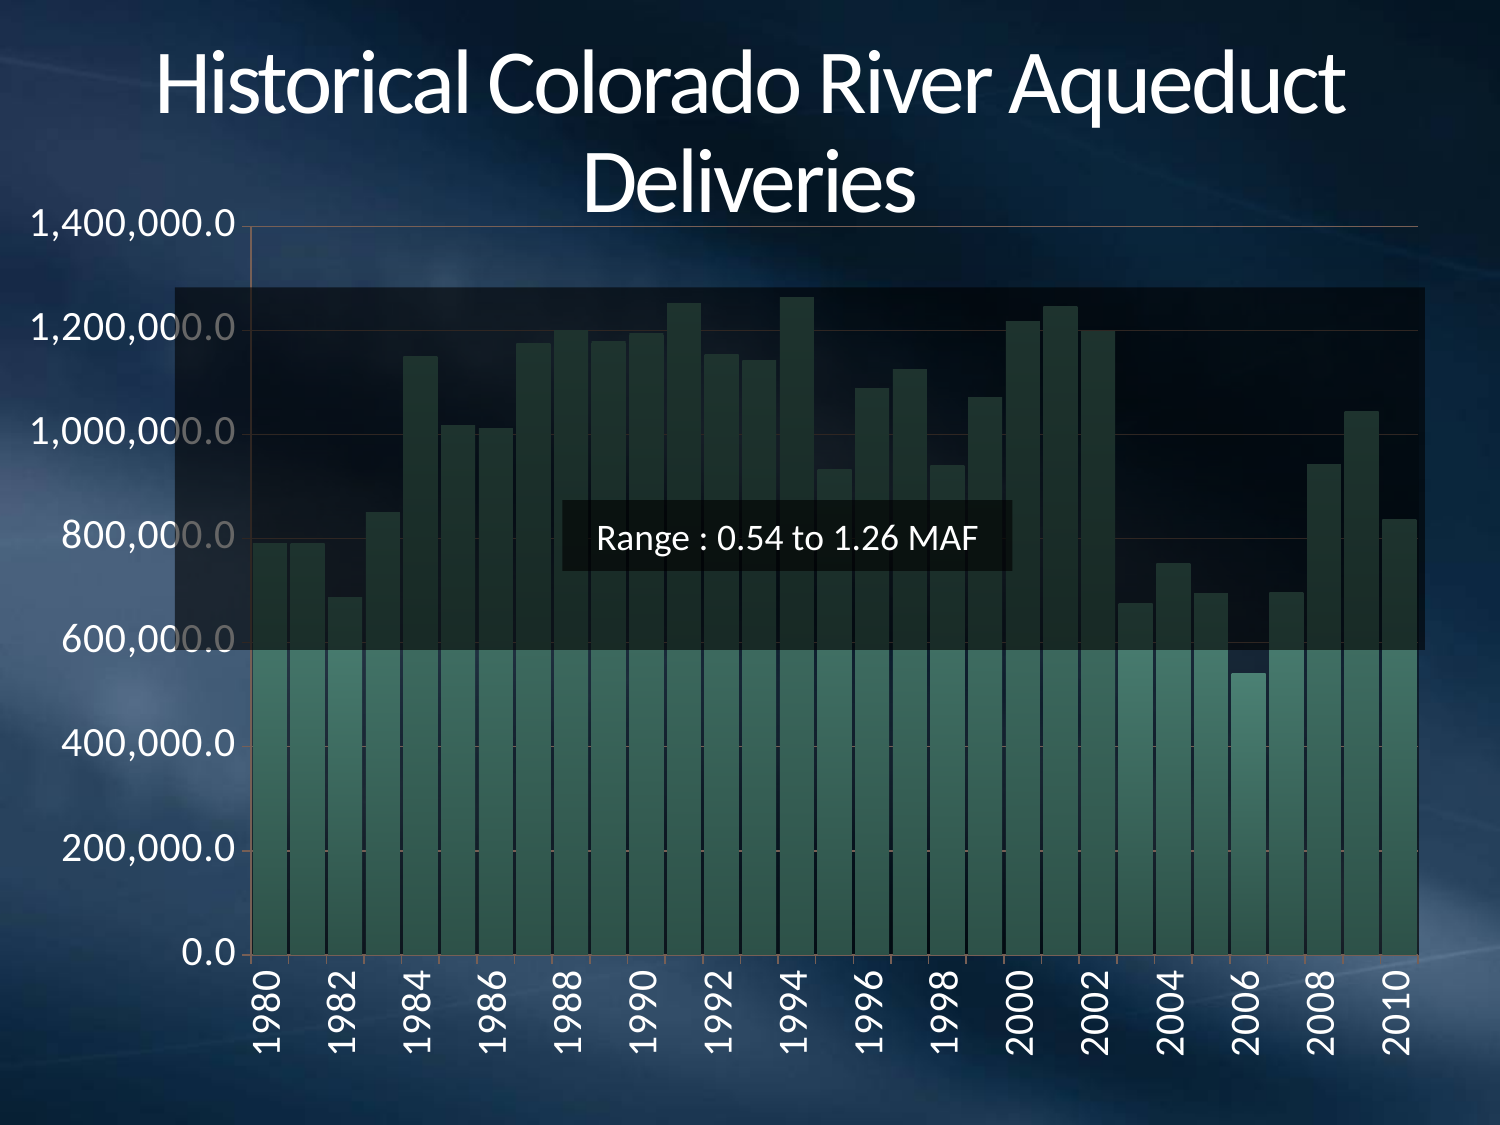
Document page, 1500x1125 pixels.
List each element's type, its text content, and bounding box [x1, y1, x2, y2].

title Historical Colorado River Aqueduct Deliveries [75, 34, 1425, 186]
chart [0, 187, 1451, 1076]
picture [0, 0, 1500, 1125]
